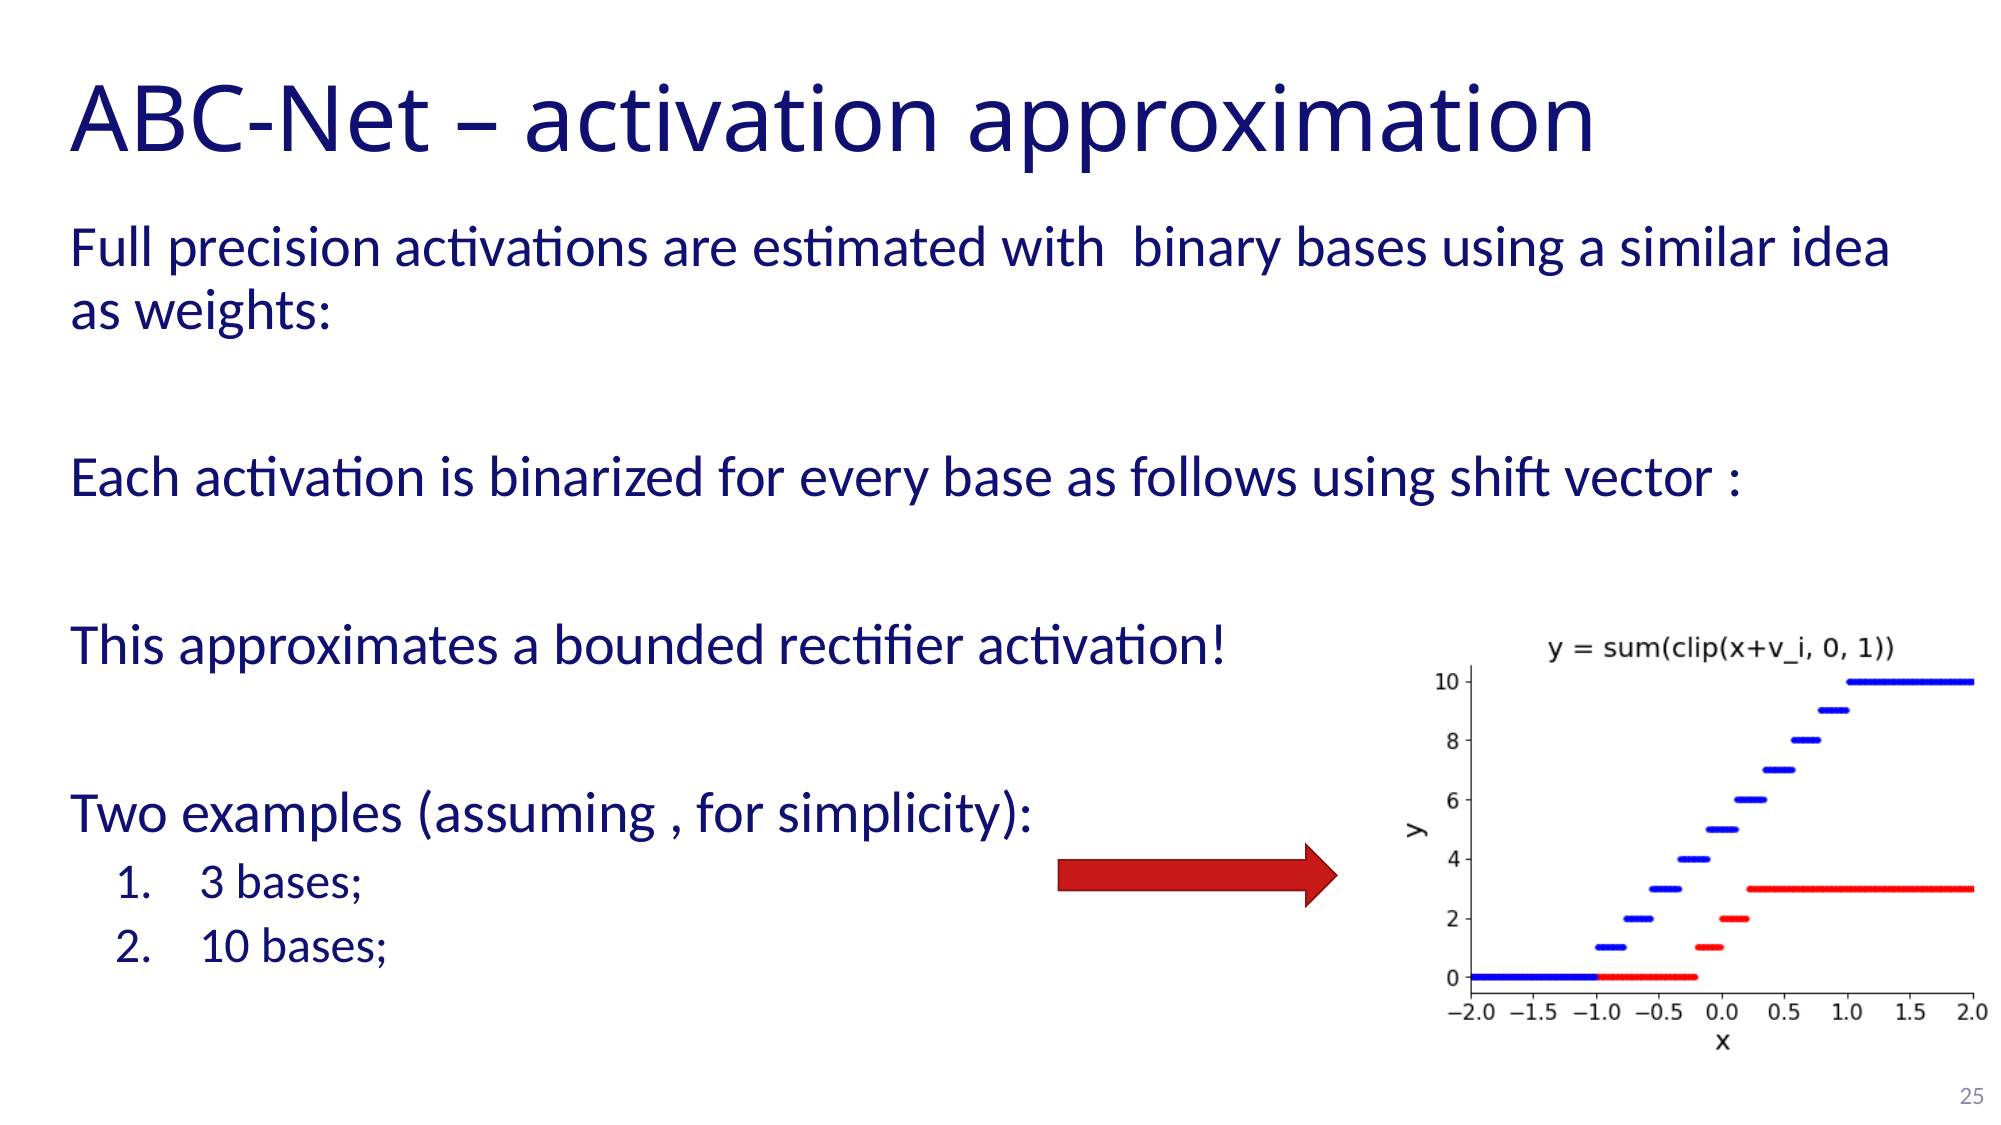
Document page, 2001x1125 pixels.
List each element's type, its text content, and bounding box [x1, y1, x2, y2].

title ABC-Net – activation approximation [55, 59, 1946, 185]
slide_number 25 [1897, 1066, 2000, 1125]
text_box [1057, 842, 1338, 909]
picture [1390, 626, 2000, 1066]
